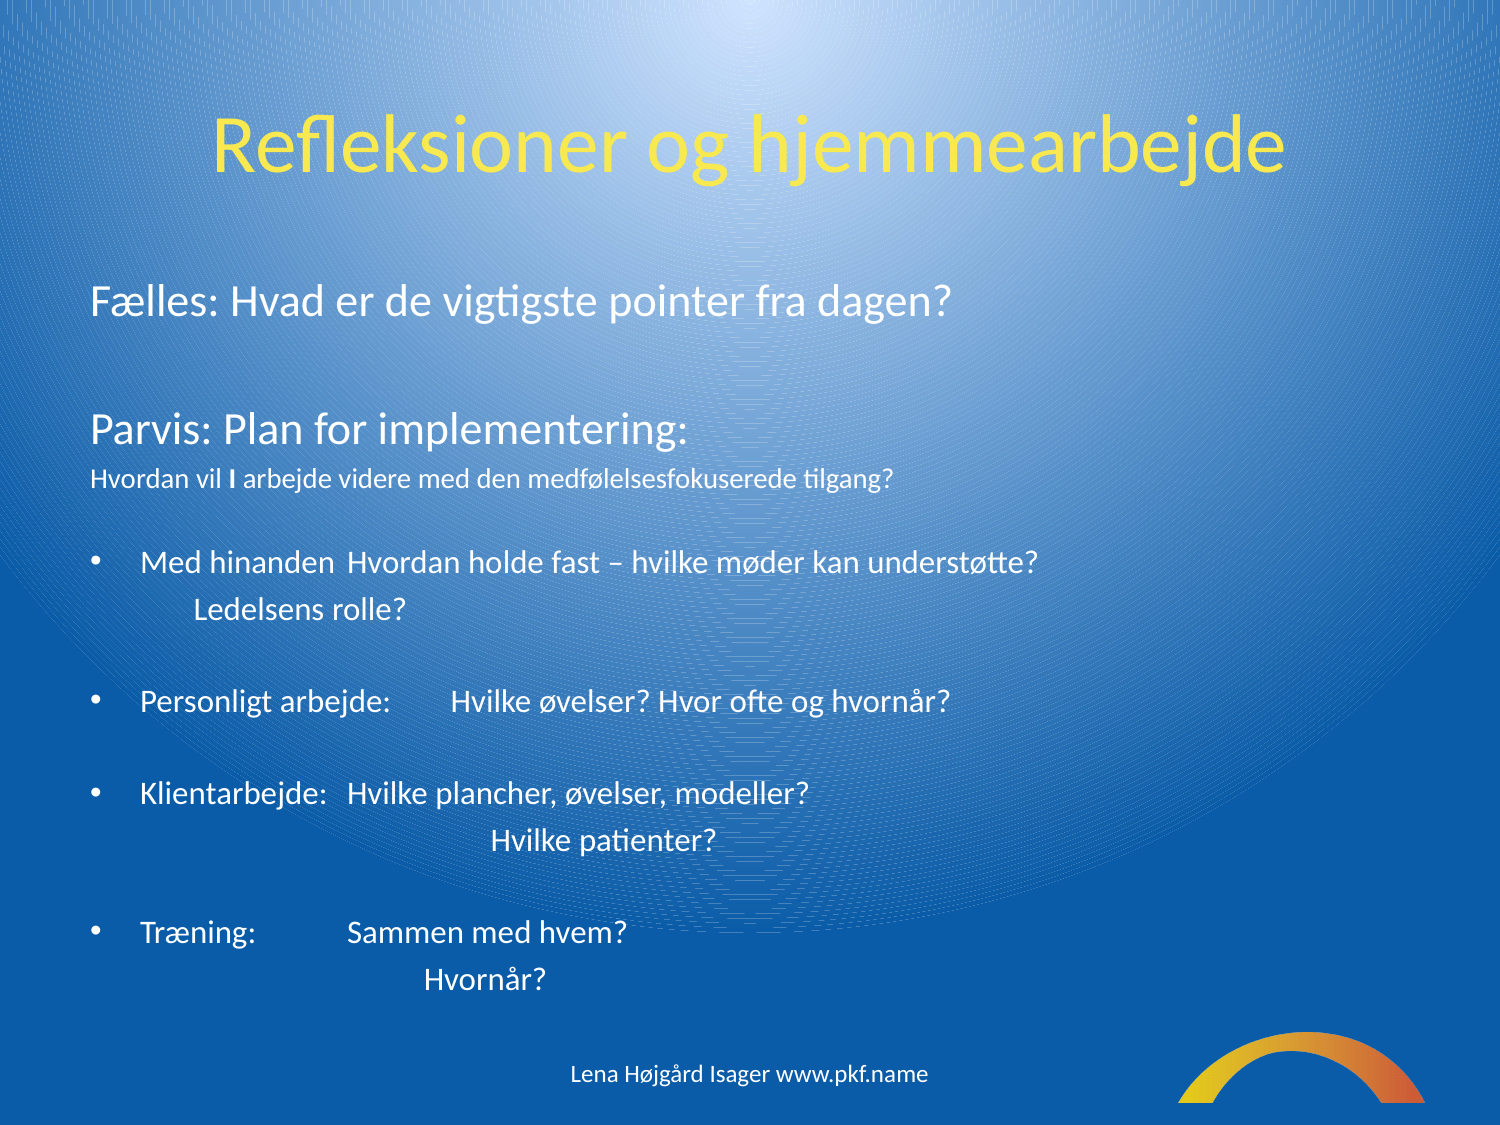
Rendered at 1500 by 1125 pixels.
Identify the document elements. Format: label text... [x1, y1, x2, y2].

picture [1178, 1032, 1425, 1103]
list Fælles: Hvad er de vigtigste pointer fra dagen? Parvis: Plan for implementering: Hvordan vil I arbejde videre med den medfølelsesfokuserede tilgang? Med hinanden Hvordan holde fast – hvilke møder kan understøtte? Ledelsens rolle? Personligt arbejde: Hvilke øvelser? Hvor ofte og hvornår? Klientarbejde: Hvilke plancher, øvelser, modeller? Hvilke patienter? Træning: Sammen med hvem? Hvornår? [75, 262, 1425, 1005]
footer Lena Højgård Isager www.pkf.name [512, 1042, 988, 1103]
title Refleksioner og hjemmearbejde [75, 45, 1425, 233]
